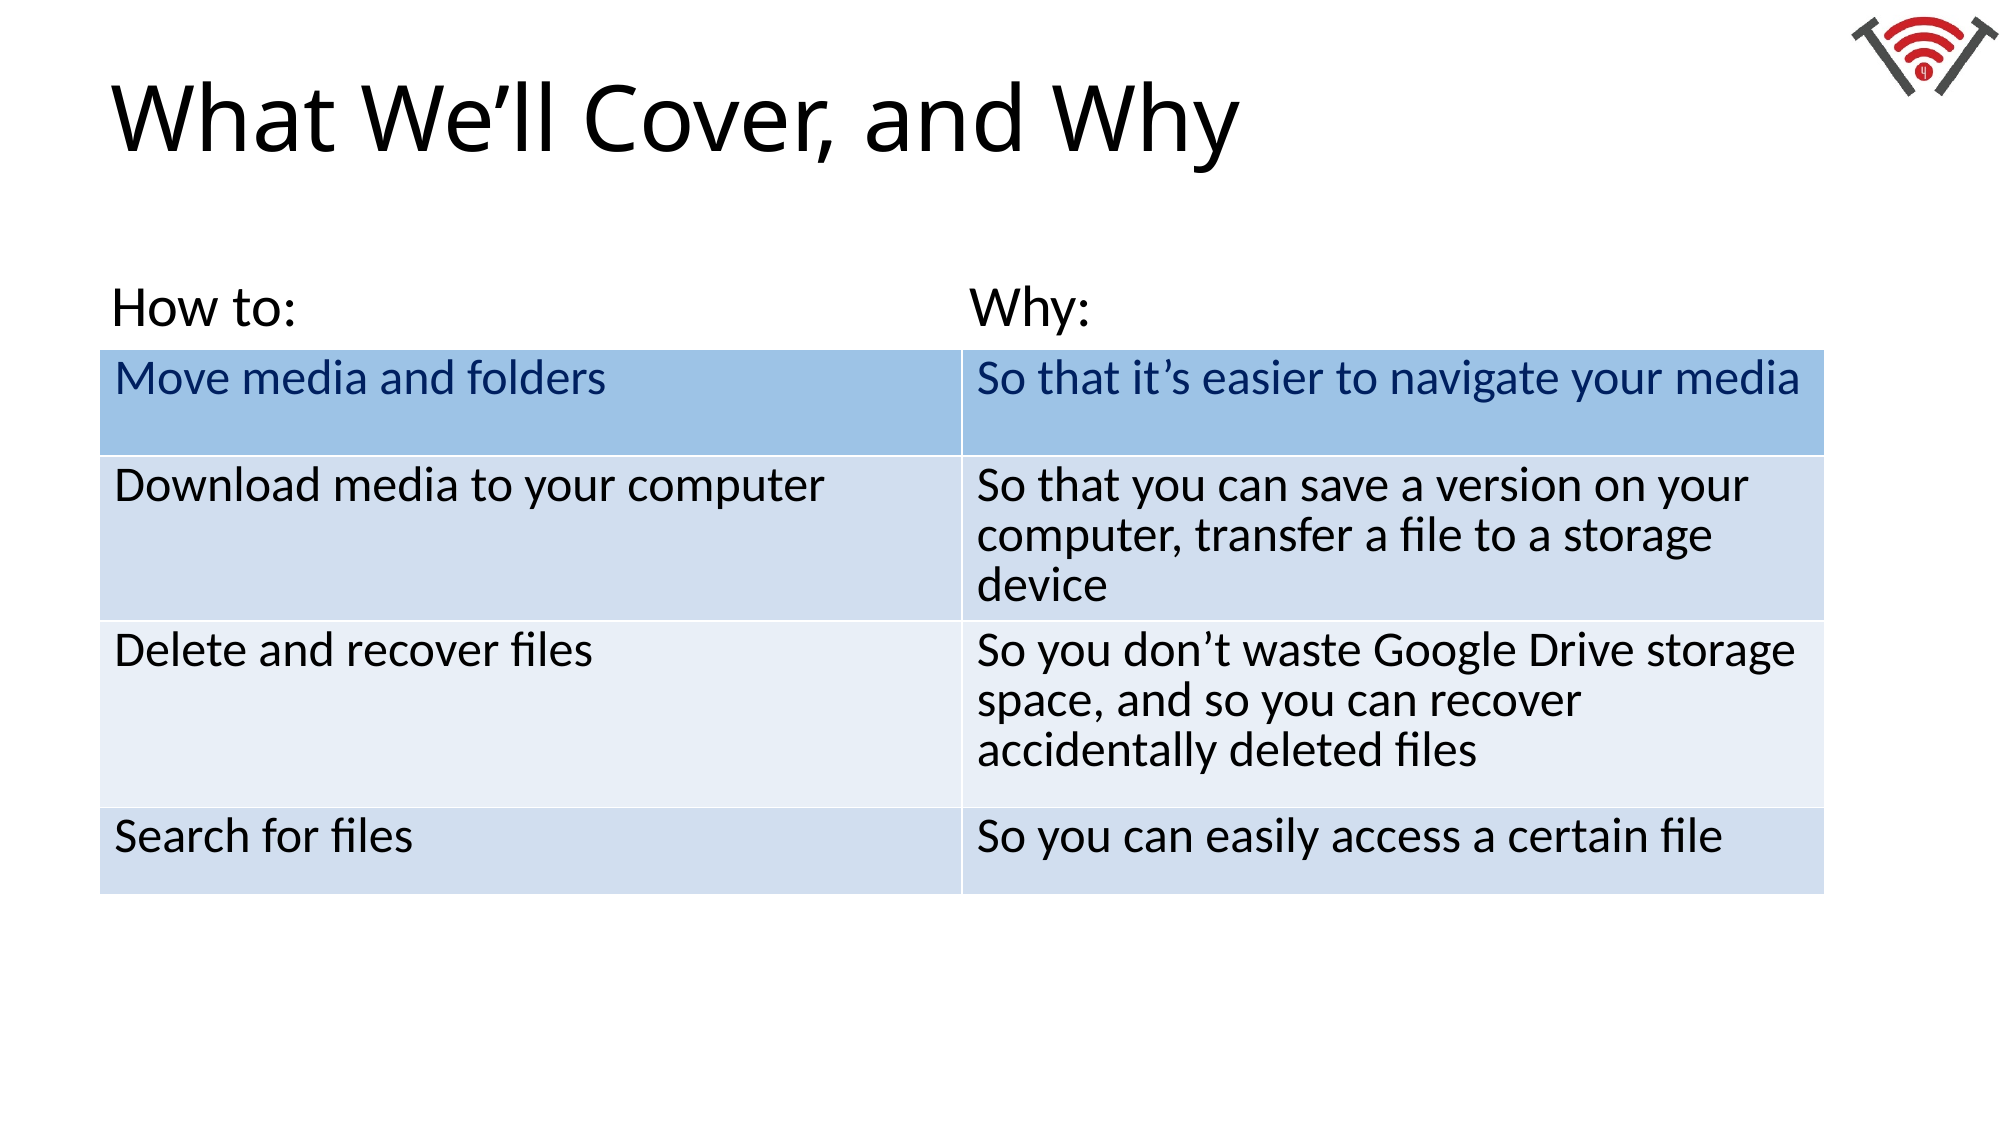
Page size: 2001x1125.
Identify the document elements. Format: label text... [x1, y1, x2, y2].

table_cell Search for files [100, 808, 961, 894]
table_header Move media and folders [100, 350, 961, 455]
table_header So that it’s easier to navigate your media [963, 350, 1824, 455]
picture [1849, 2, 2000, 134]
text_box What We’ll Cover, and Why [95, 43, 1821, 261]
table_cell So that you can save a version on your computer, transfer a file to a storage device [963, 457, 1824, 620]
text_box How to: [96, 260, 314, 346]
table_cell Download media to your computer [100, 457, 961, 620]
table_cell So you don’t waste Google Drive storage space, and so you can recover accidentally deleted files [963, 622, 1824, 807]
table_cell Delete and recover files [100, 622, 961, 807]
table_cell So you can easily access a certain file [963, 808, 1824, 894]
text_box Why: [954, 260, 1108, 346]
